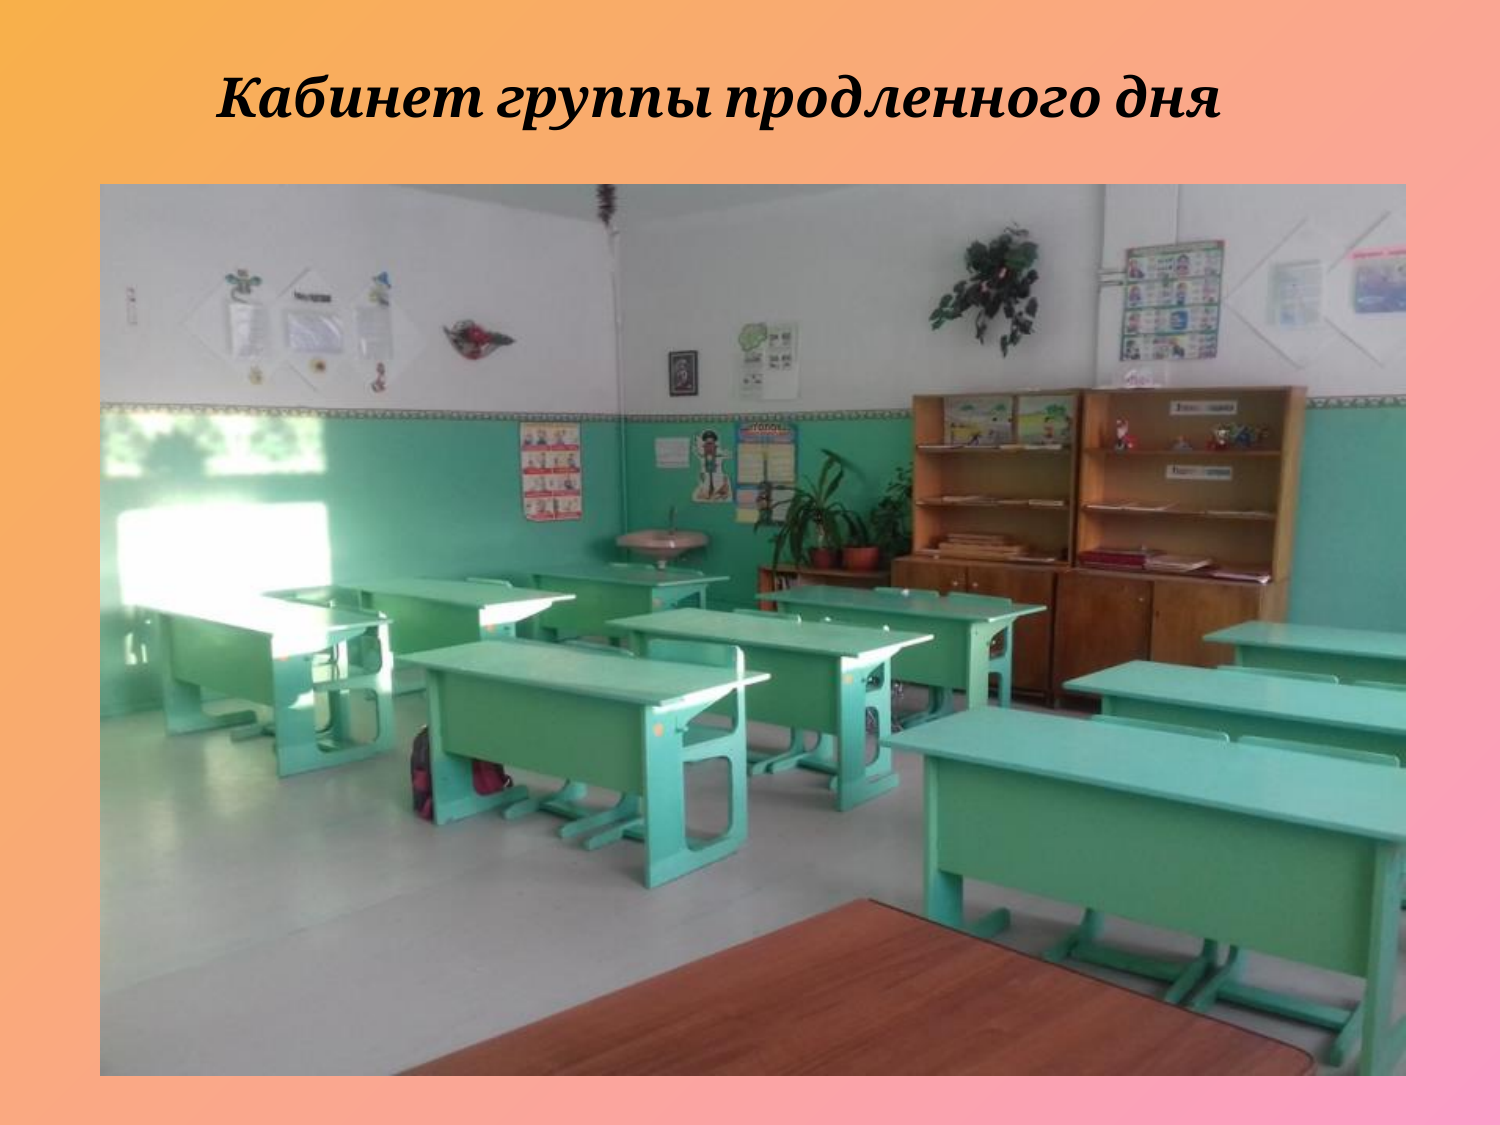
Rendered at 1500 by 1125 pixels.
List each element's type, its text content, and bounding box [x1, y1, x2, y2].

picture [100, 184, 1406, 1077]
text_box Кабинет группы продленного дня [123, 54, 1341, 138]
title [75, 45, 1425, 233]
